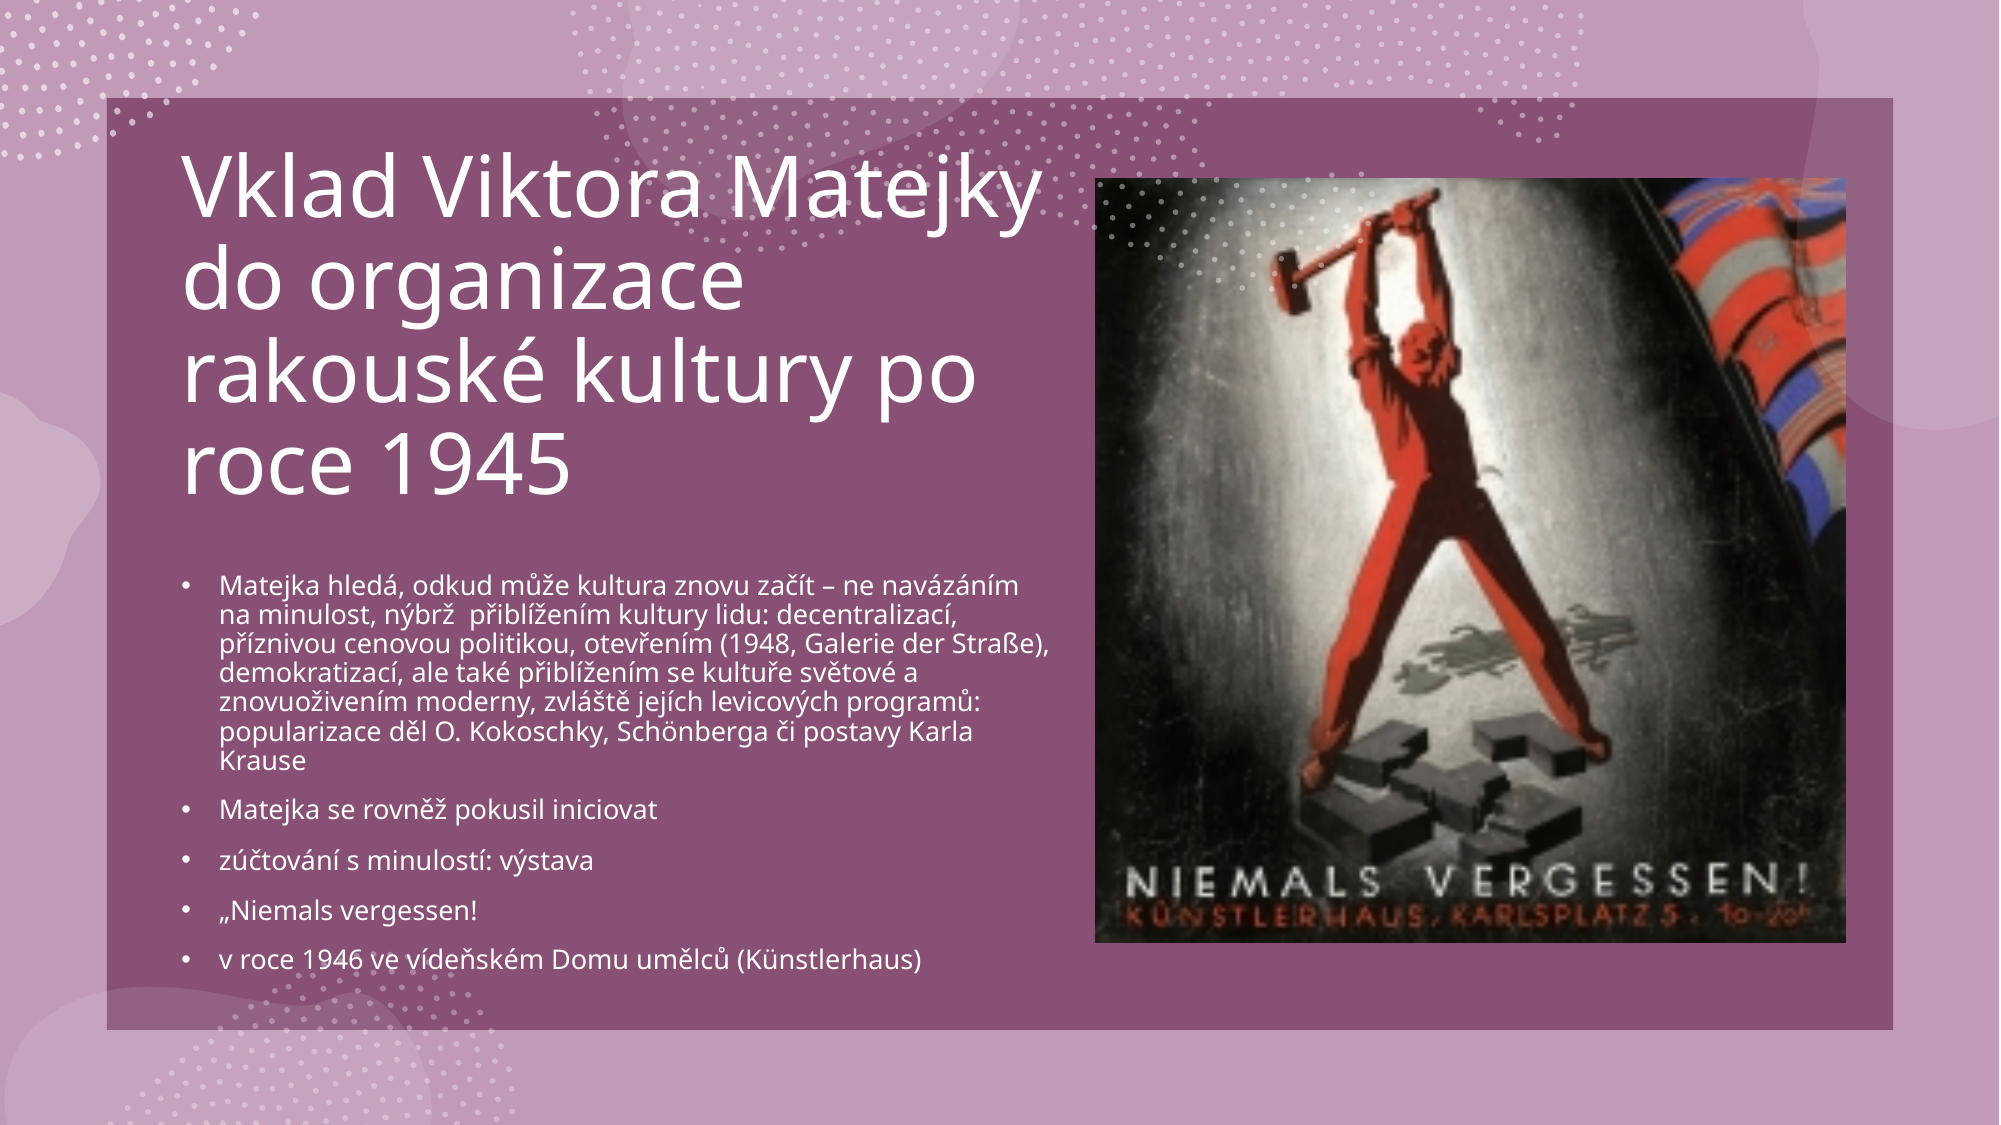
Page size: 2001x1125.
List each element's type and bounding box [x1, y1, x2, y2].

text_box [0, 0, 2000, 1125]
